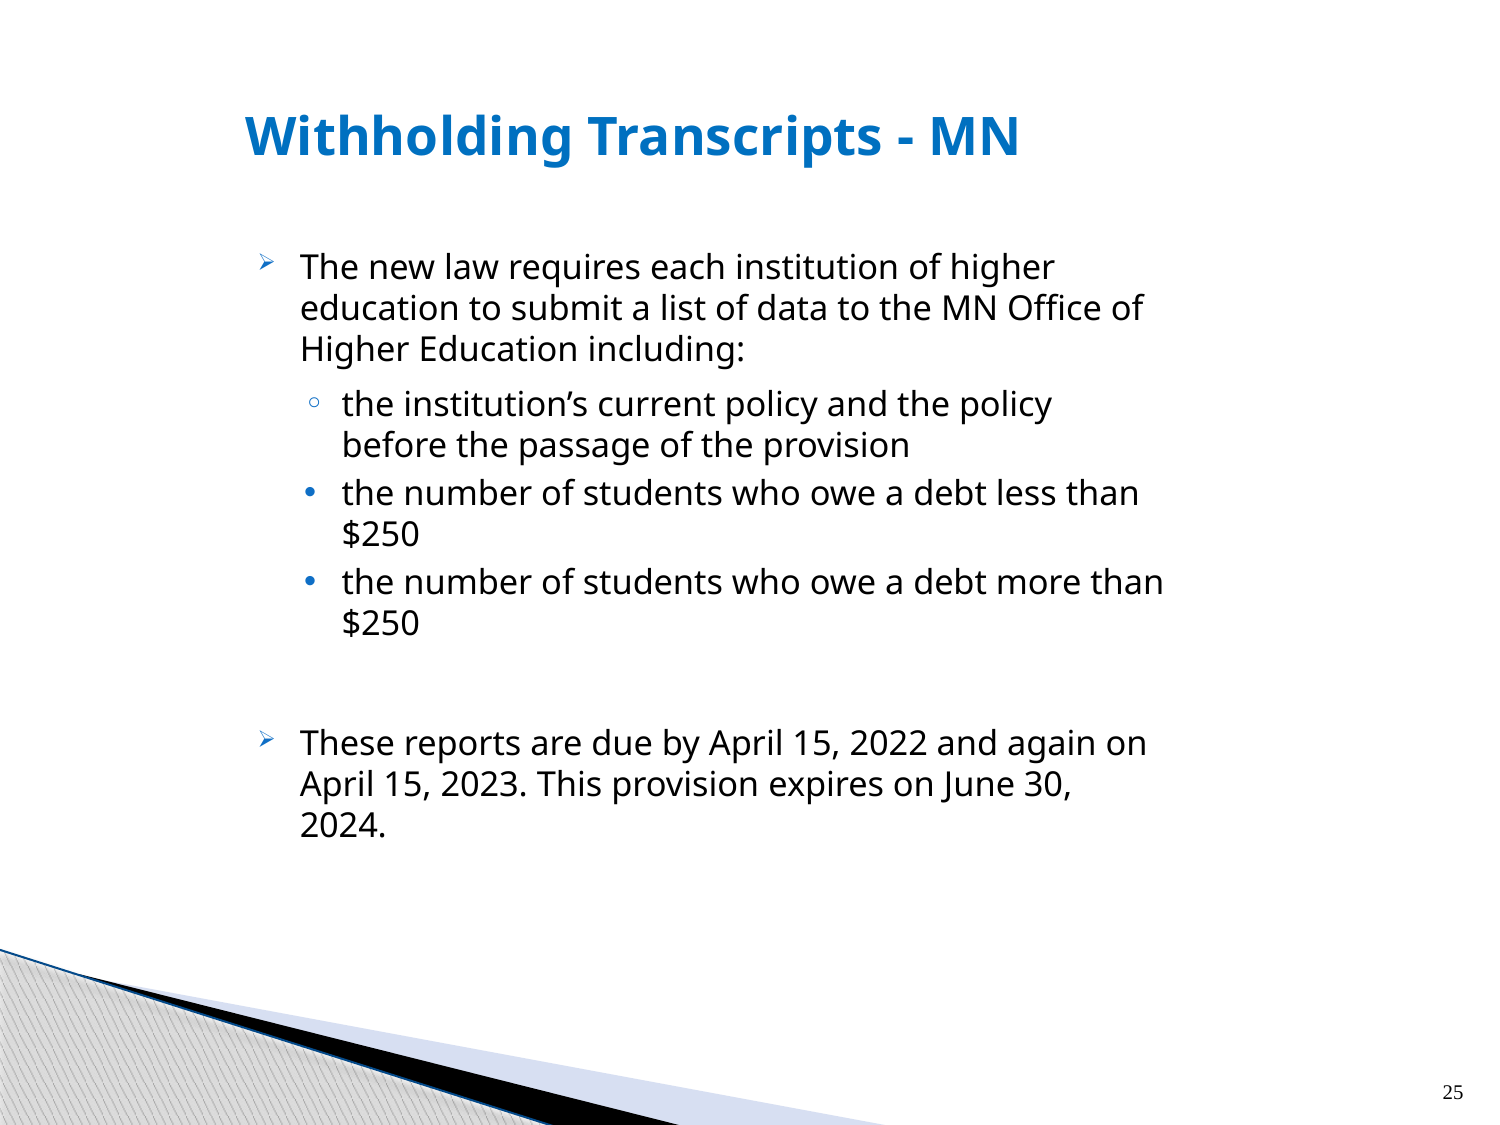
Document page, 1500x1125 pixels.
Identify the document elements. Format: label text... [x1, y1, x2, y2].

slide_number 25 [1418, 1051, 1479, 1112]
list The new law requires each institution of higher education to submit a list of data to the MN Office of Higher Education including: the institution’s current policy and the policy before the passage of the provision the number of students who owe a debt less than $250 the number of students who owe a debt more than $250 These reports are due by April 15, 2022 and again on April 15, 2023. This provision expires on June 30, 2024. [225, 237, 1182, 882]
title Withholding Transcripts - MN [243, 38, 1257, 228]
